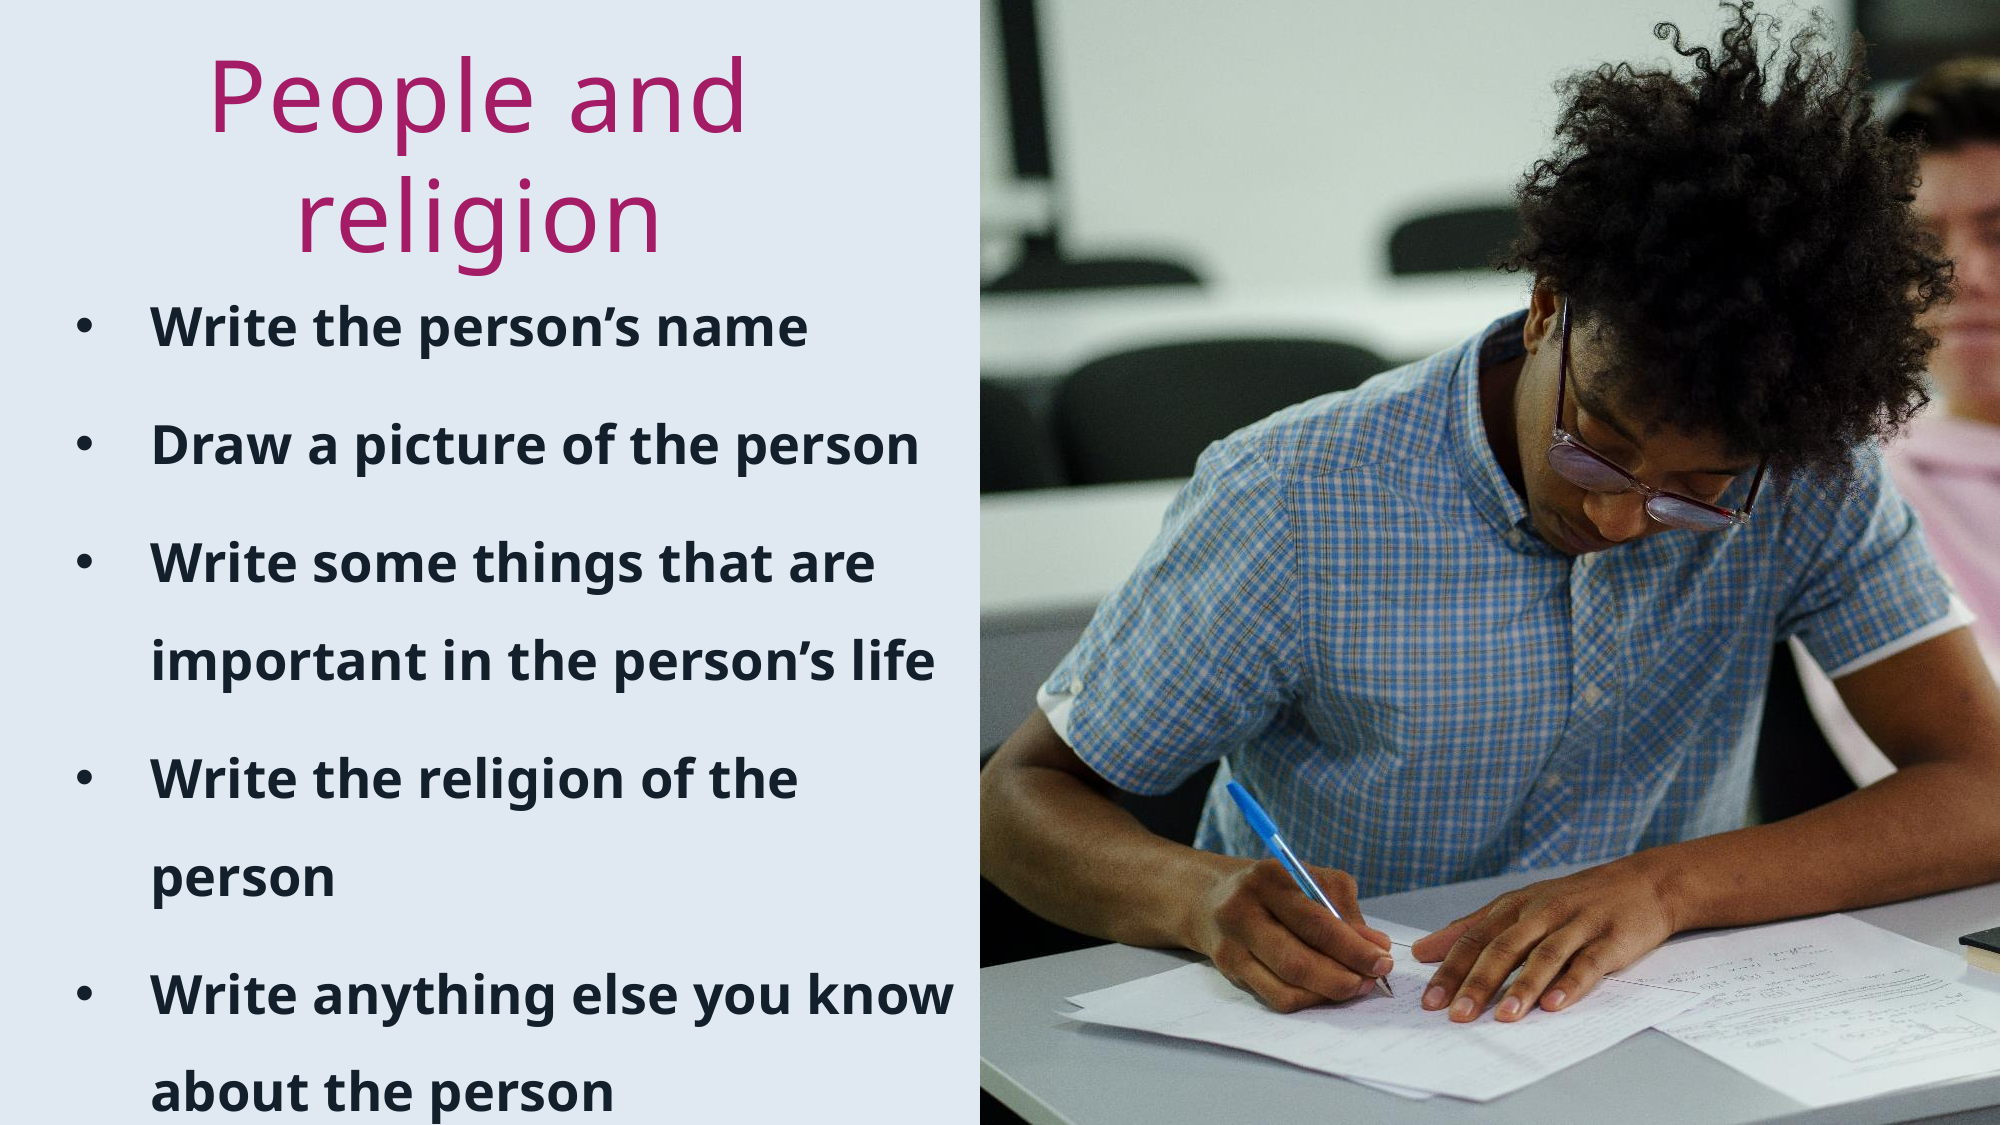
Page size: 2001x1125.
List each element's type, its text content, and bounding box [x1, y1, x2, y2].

picture [980, 0, 2000, 1125]
title People and religion [75, 32, 885, 174]
text_box Write the person’s name Draw a picture of the person Write some things that are important in the person’s life Write the religion of the person Write anything else you know about the person [75, 259, 980, 401]
